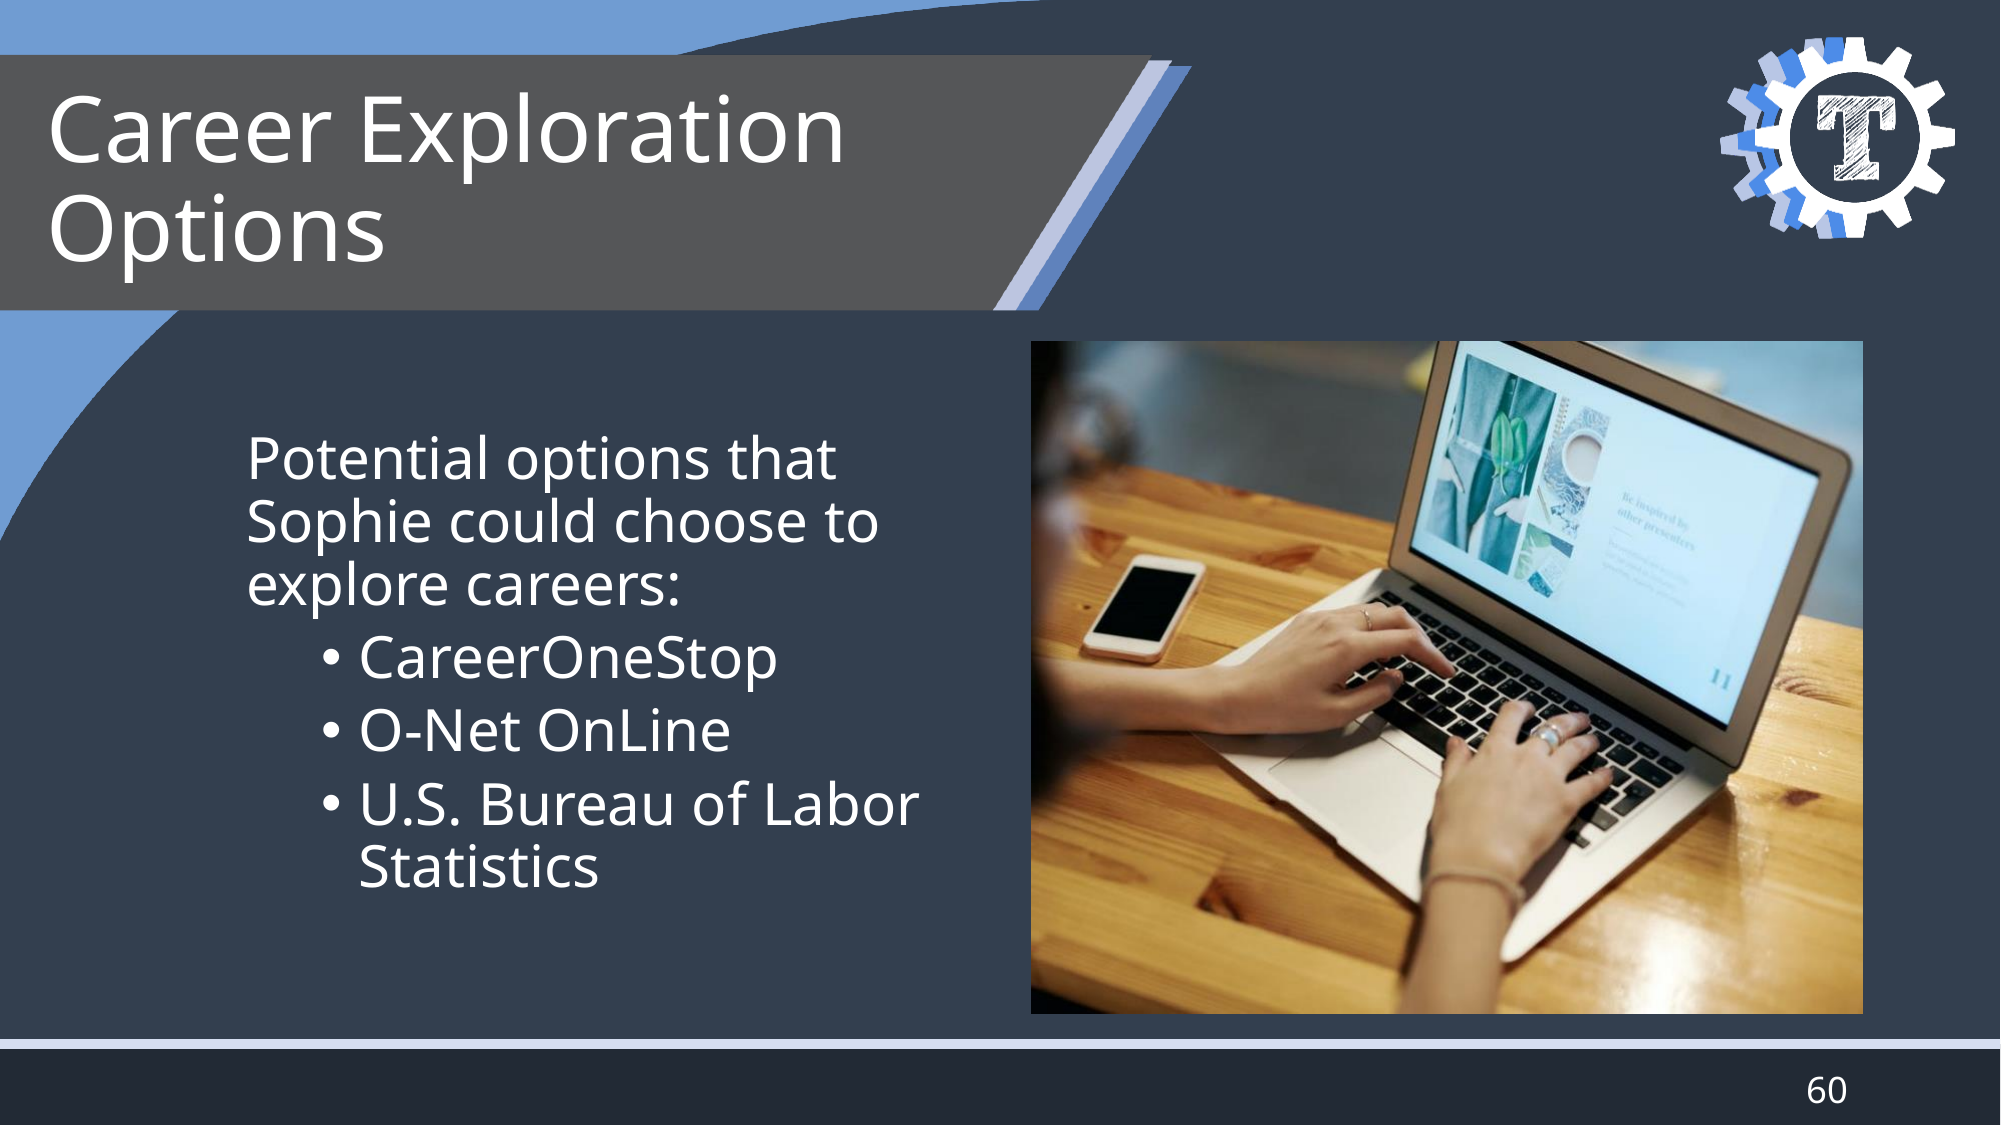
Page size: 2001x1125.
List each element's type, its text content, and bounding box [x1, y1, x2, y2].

picture [1710, 10, 1965, 266]
title Career Exploration Options [31, 73, 1000, 291]
slide_number 60 [1412, 1060, 1863, 1121]
list Potential options that Sophie could choose to explore careers: CareerOneStop O-Net OnLine U.S. Bureau of Labor Statistics [156, 341, 988, 1014]
picture [0, 0, 1863, 1014]
